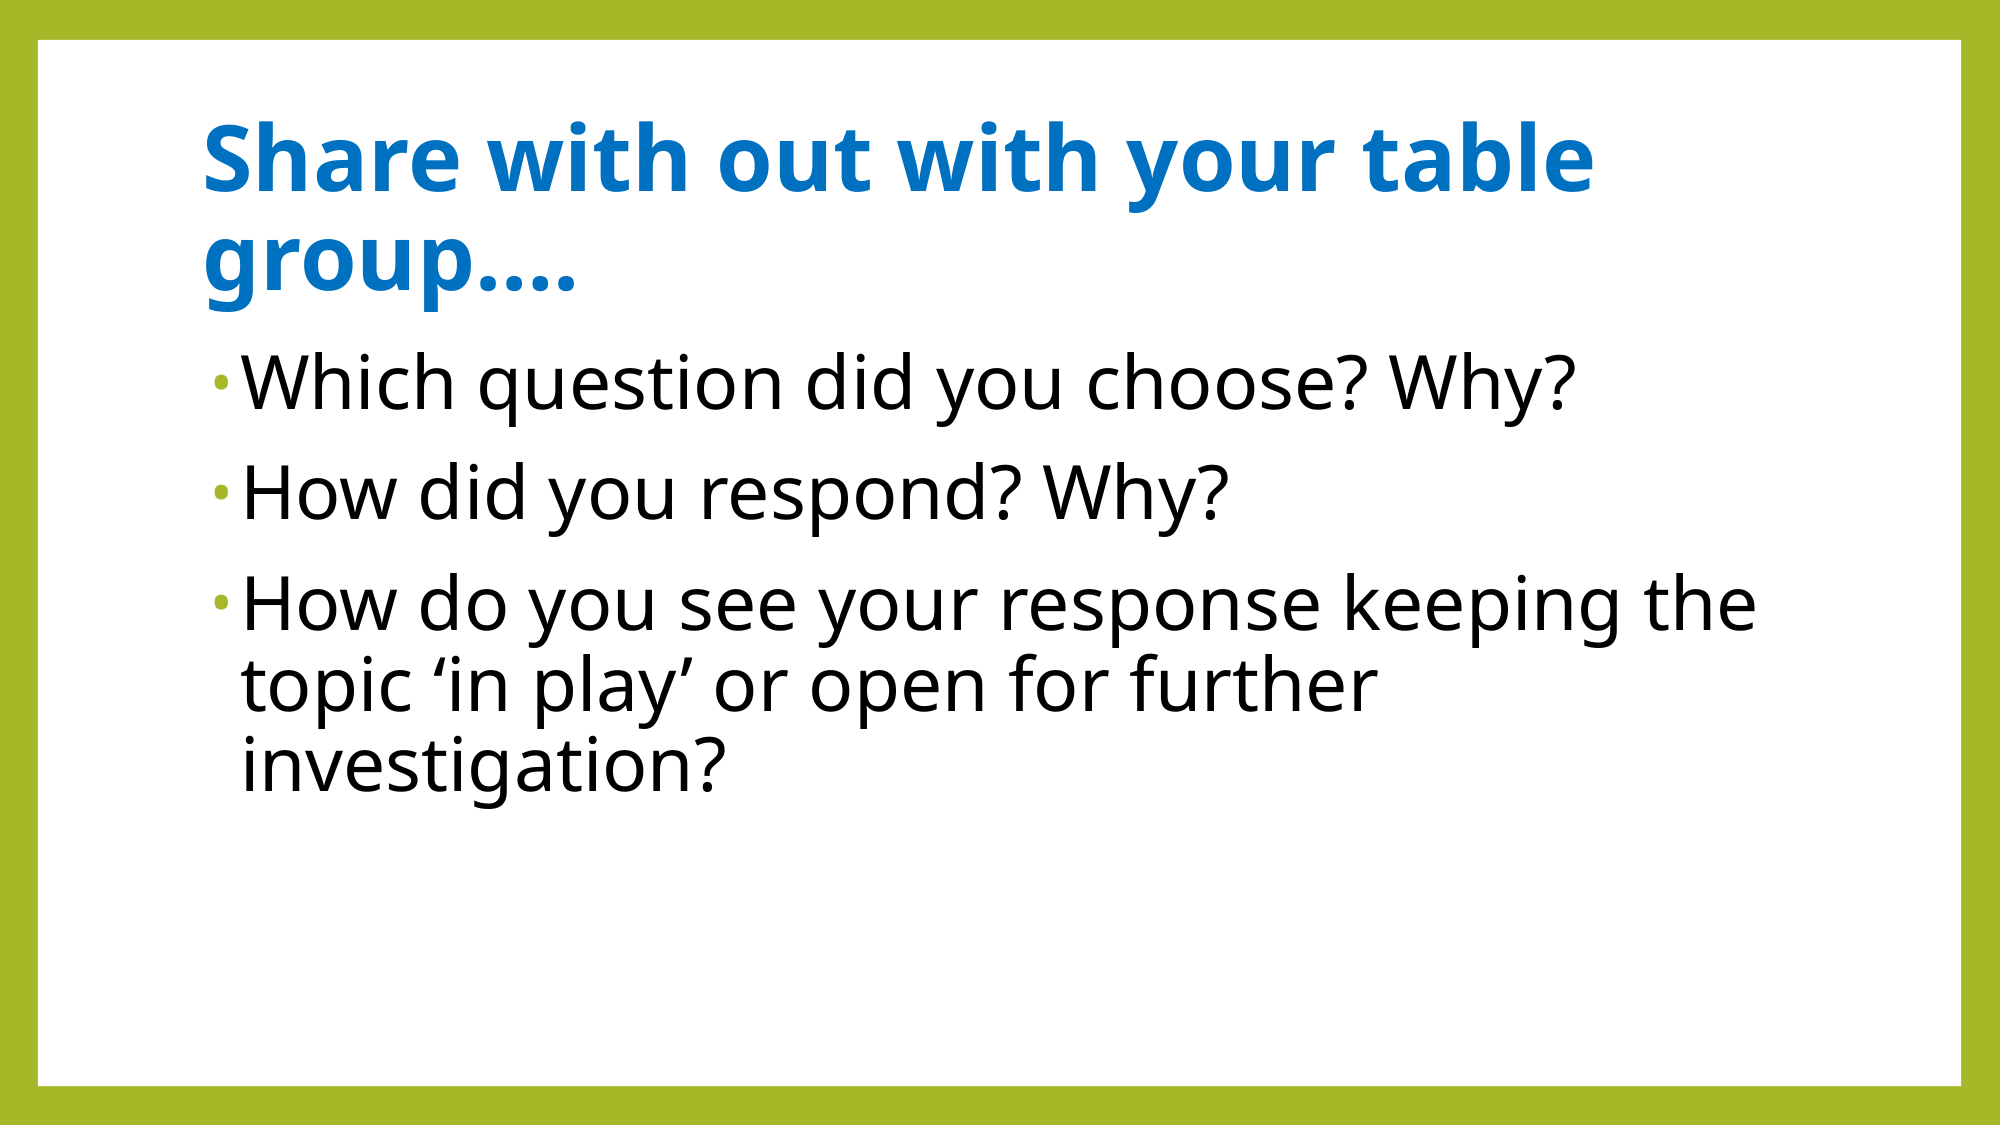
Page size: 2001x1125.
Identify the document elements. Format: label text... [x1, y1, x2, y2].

list Which question did you choose? Why? How did you respond? Why? How do you see your response keeping the topic ‘in play’ or open for further investigation? [187, 337, 1808, 1000]
title Share with out with your table group…. [187, 99, 1808, 323]
